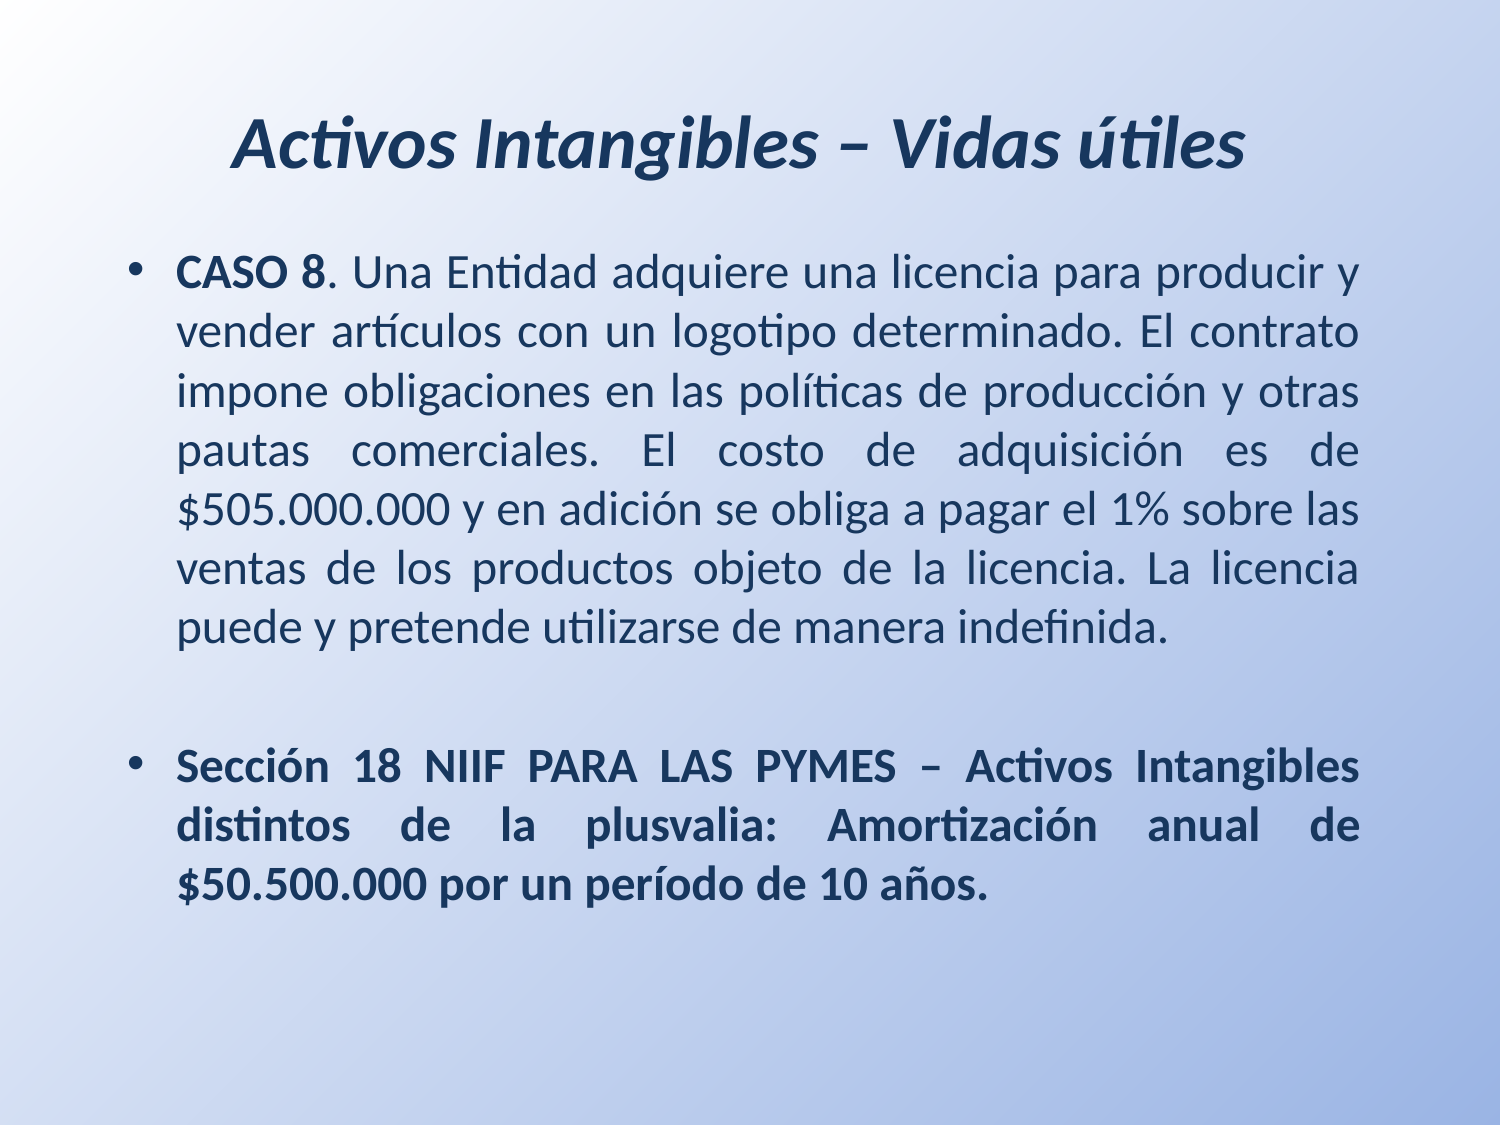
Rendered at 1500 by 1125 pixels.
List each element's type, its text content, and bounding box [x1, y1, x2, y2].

title Activos Intangibles – Vidas útiles [64, 45, 1415, 233]
list CASO 8. Una Entidad adquiere una licencia para producir y vender artículos con un logotipo determinado. El contrato impone obligaciones en las políticas de producción y otras pautas comerciales. El costo de adquisición es de $505.000.000 y en adición se obliga a pagar el 1% sobre las ventas de los productos objeto de la licencia. La licencia puede y pretende utilizarse de manera indefinida. Sección 18 NIIF PARA LAS PYMES – Activos Intangibles distintos de la plusvalia: Amortización anual de $50.500.000 por un período de 10 años. [112, 231, 1376, 976]
